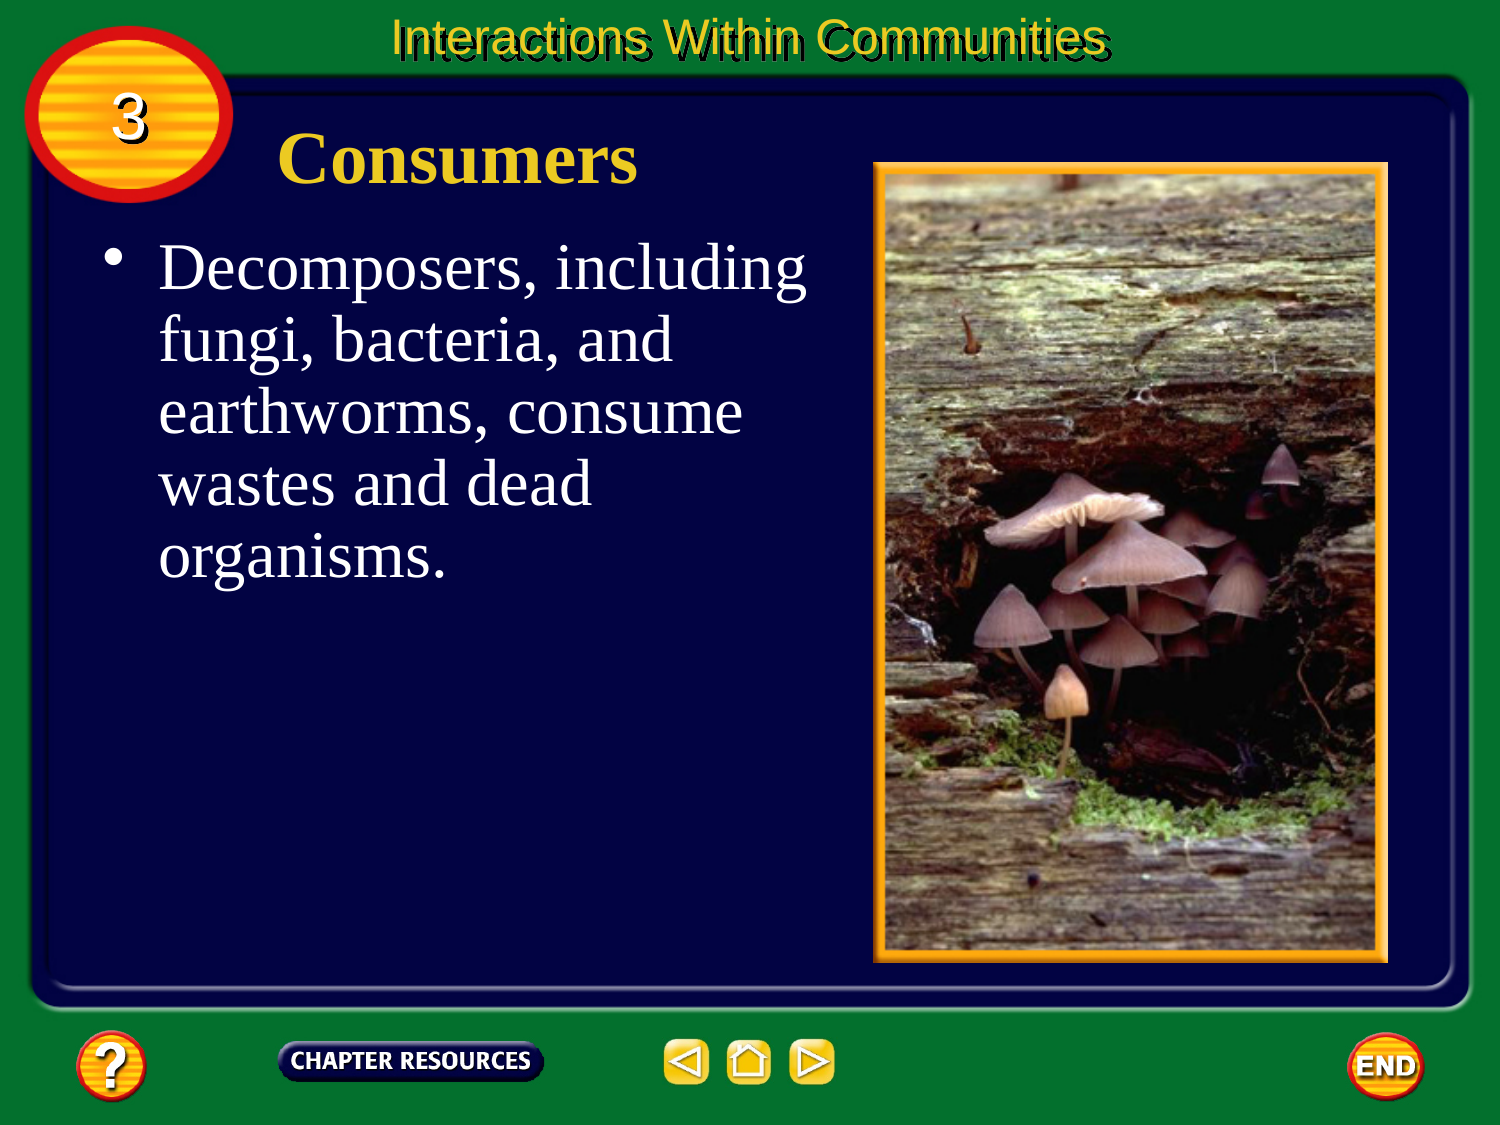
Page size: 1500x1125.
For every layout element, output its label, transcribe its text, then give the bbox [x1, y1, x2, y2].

text_box 3 [95, 65, 163, 160]
text_box Interactions Within Communities [375, 0, 1122, 73]
text_box Consumers [261, 110, 671, 207]
picture [0, 0, 1500, 1125]
text_box Decomposers, including fungi, bacteria, and earthworms, consume wastes and dead organisms. [87, 224, 825, 600]
